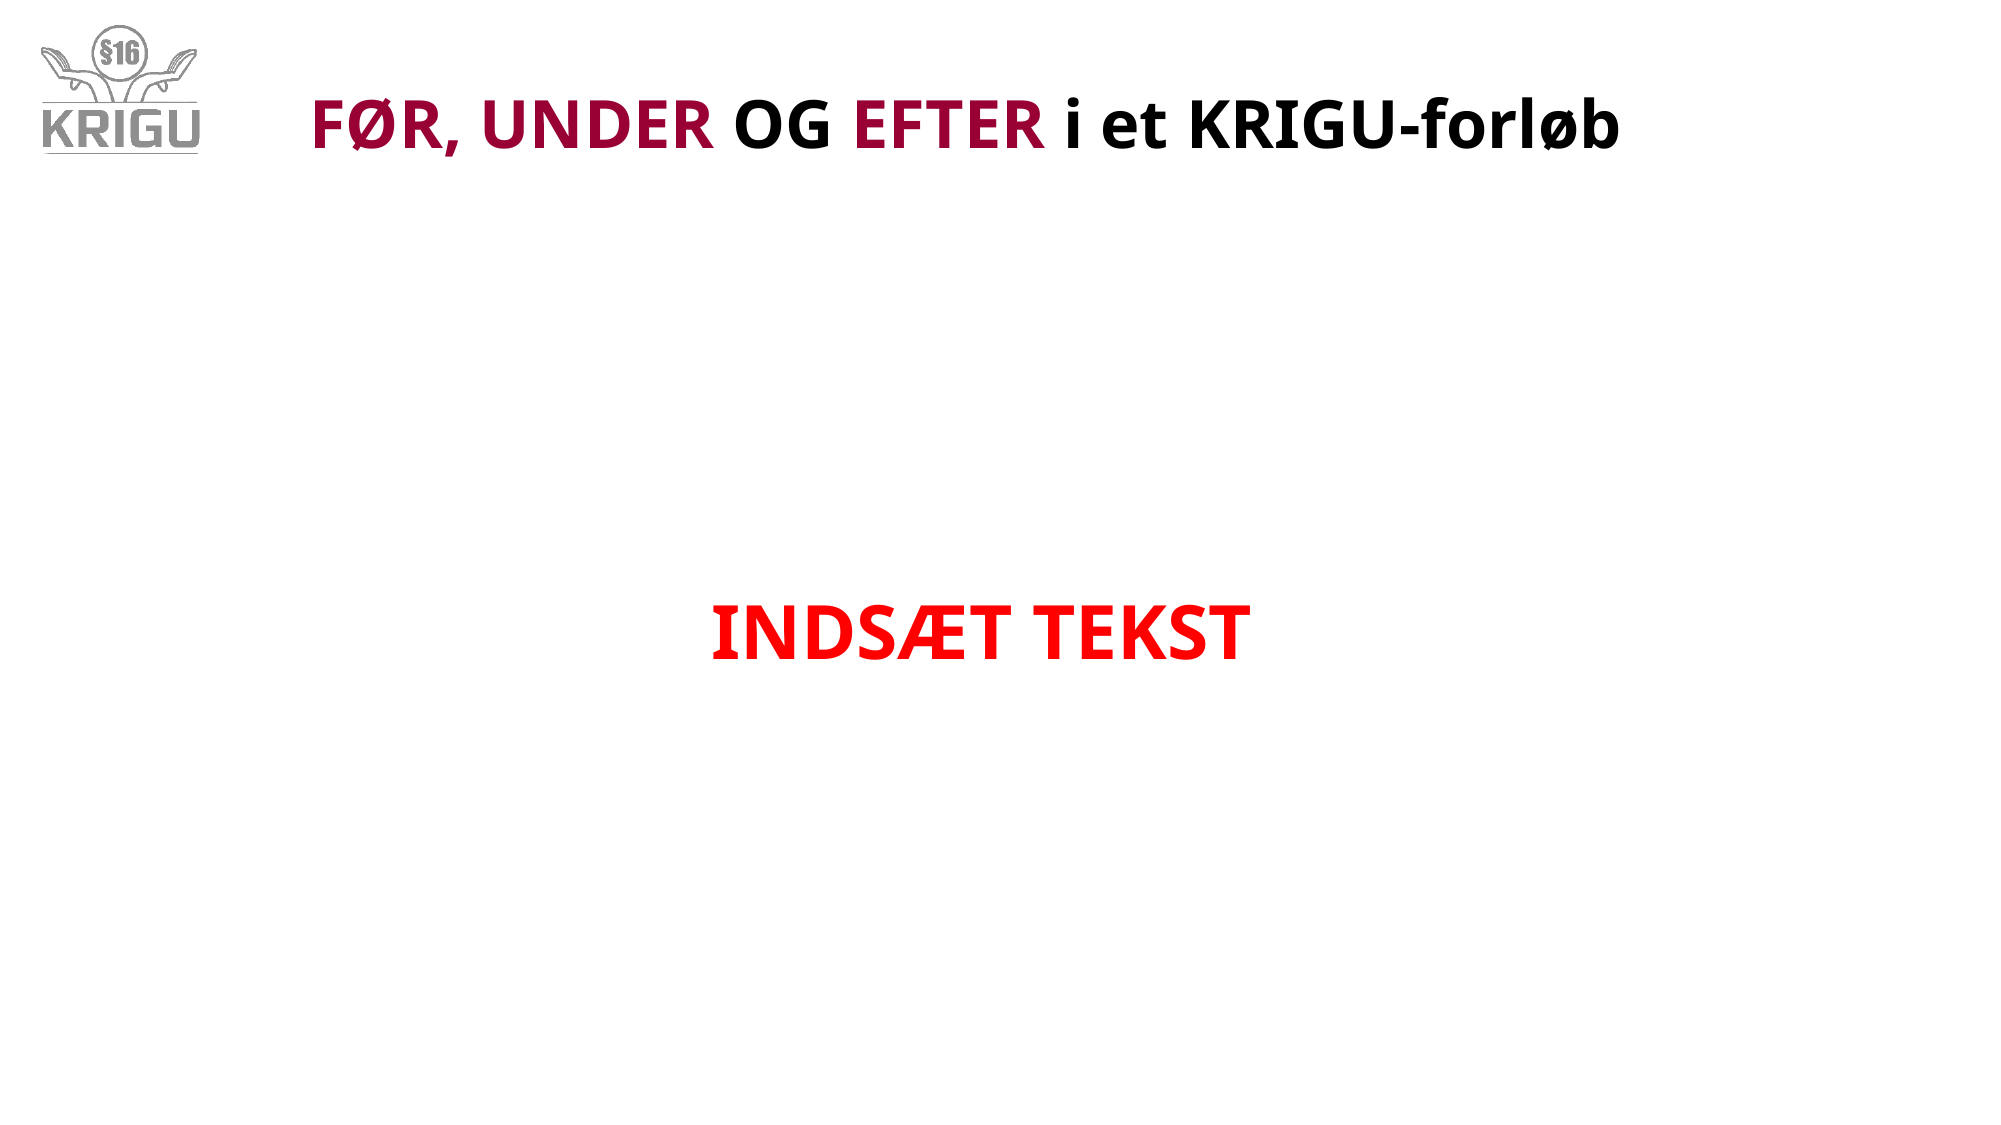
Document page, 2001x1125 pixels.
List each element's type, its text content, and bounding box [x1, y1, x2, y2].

text_box INDSÆT TEKST [448, 577, 1516, 682]
text_box FØR, UNDER OG EFTER i et KRIGU-forløb [294, 74, 1835, 169]
